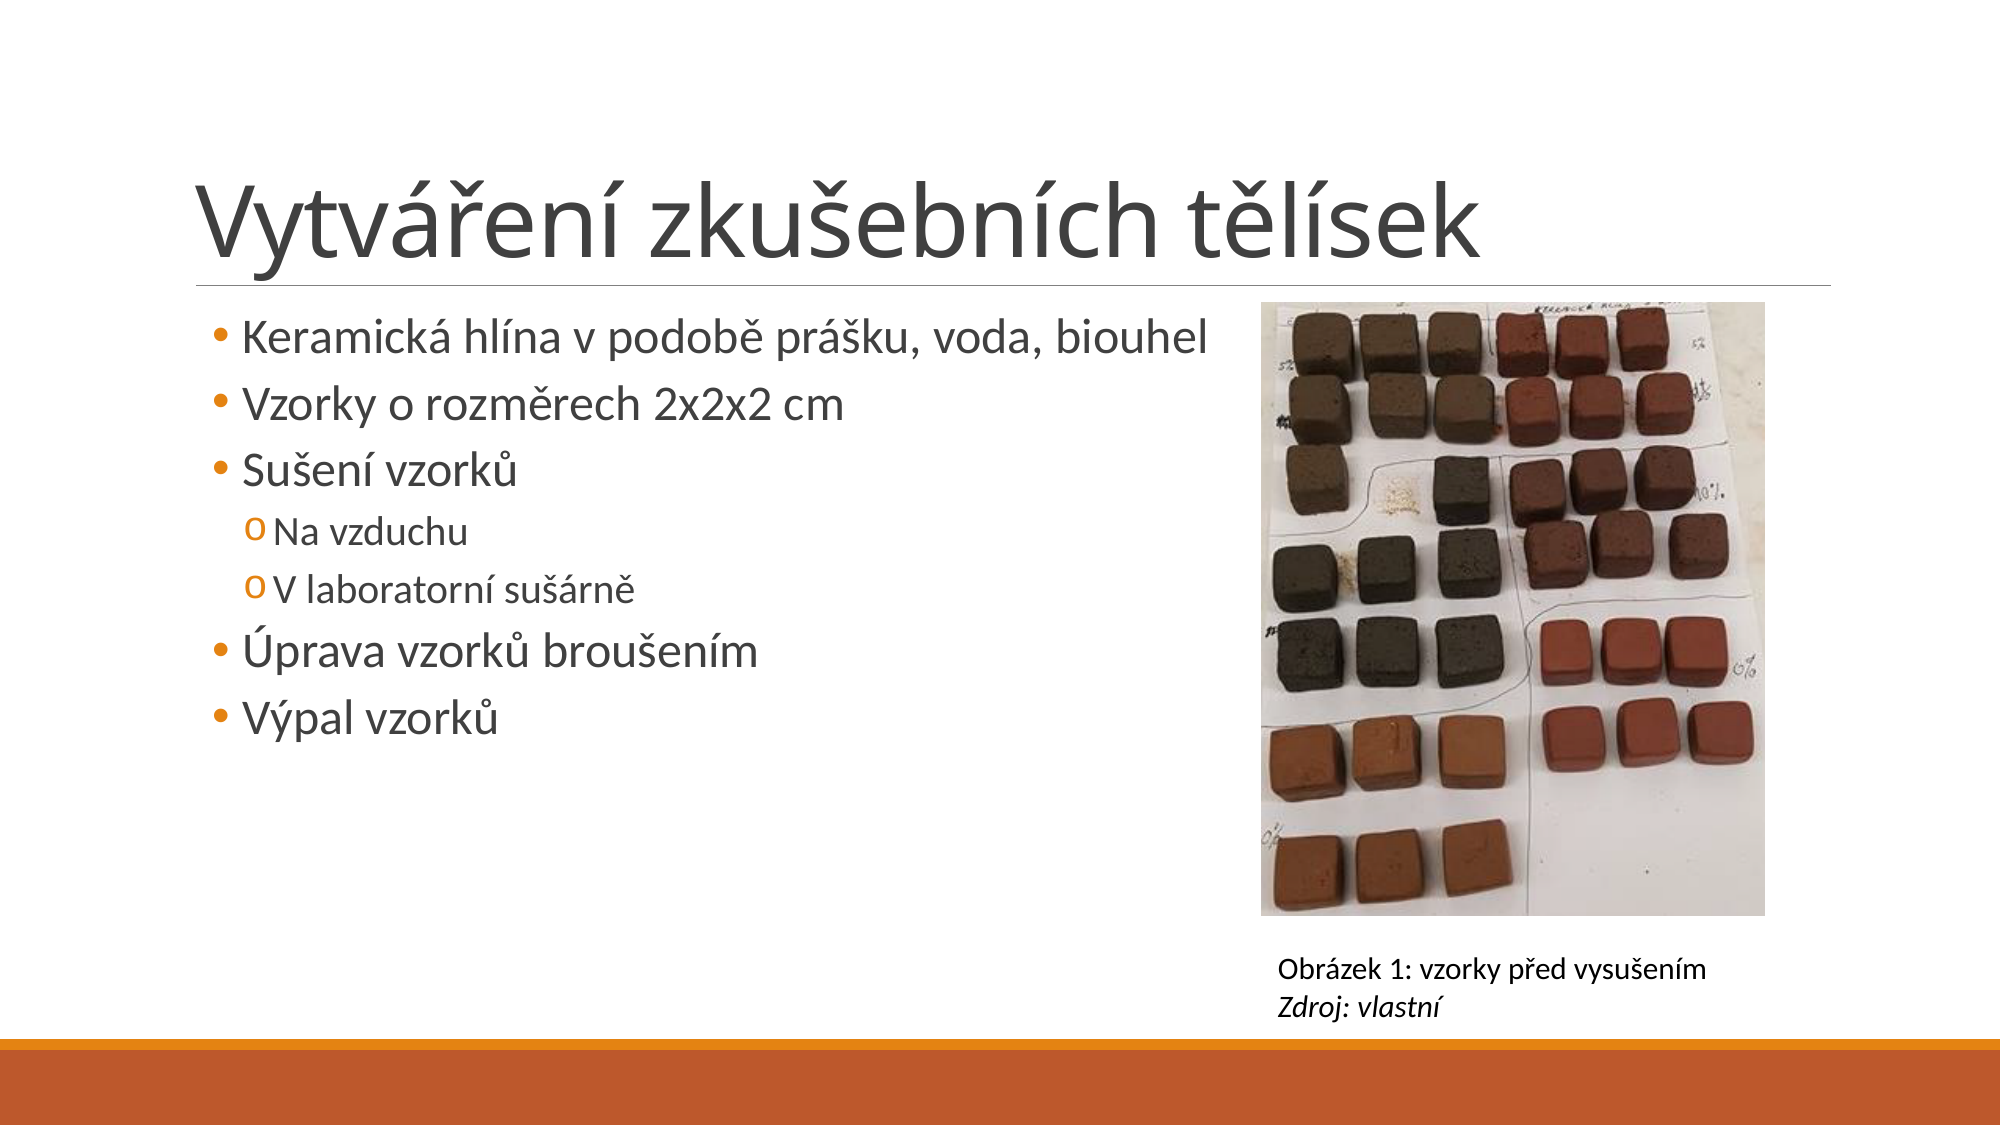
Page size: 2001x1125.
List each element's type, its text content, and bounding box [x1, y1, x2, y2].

picture [1260, 302, 1766, 916]
text_box Obrázek 1: vzorky před vysušením Zdroj: vlastní [1263, 940, 1723, 1031]
title Vytváření zkušebních tělísek [180, 47, 1830, 285]
list Keramická hlína v podobě prášku, voda, biouhel Vzorky o rozměrech 2x2x2 cm Sušení vzorků Na vzduchu V laboratorní sušárně Úprava vzorků broušením Výpal vzorků [180, 302, 1830, 963]
